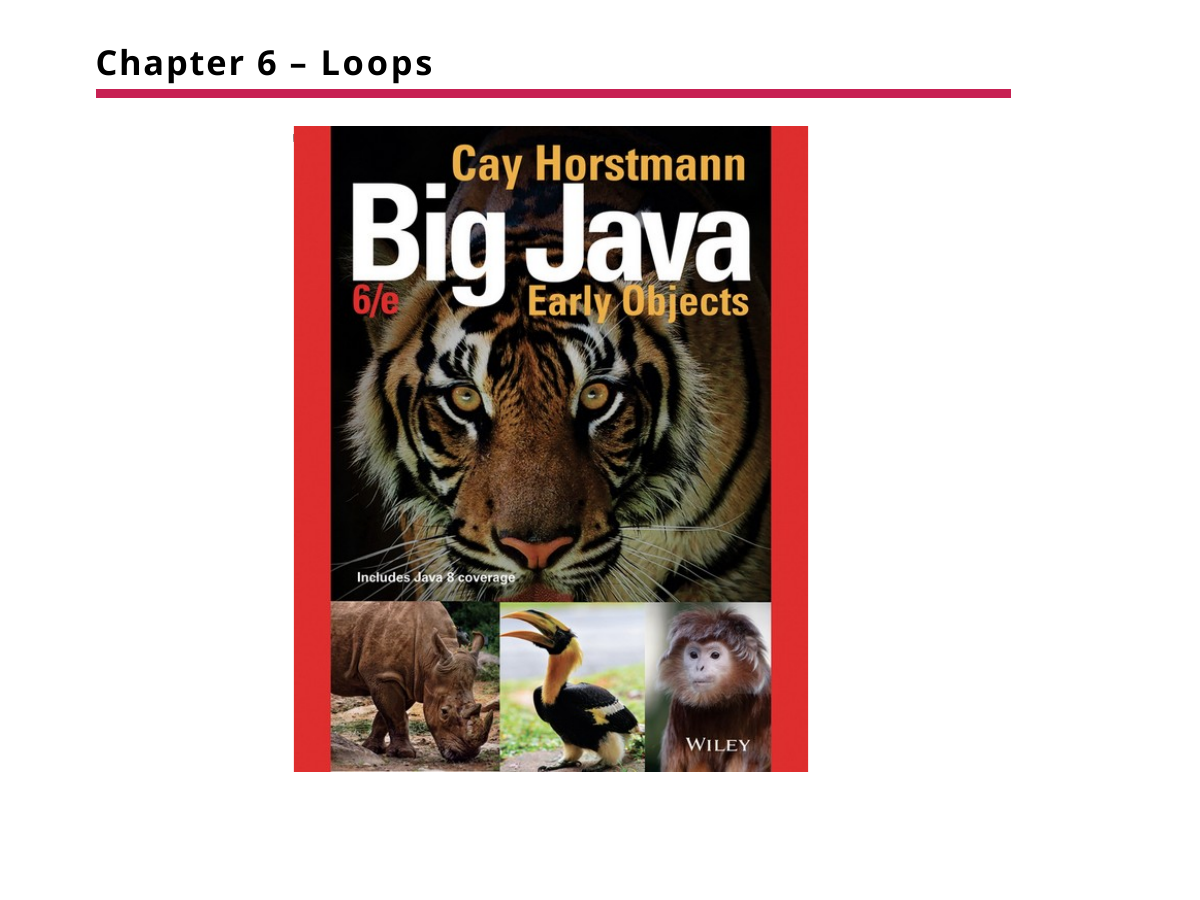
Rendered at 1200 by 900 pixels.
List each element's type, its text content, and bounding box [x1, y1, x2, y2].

text_box [293, 126, 809, 772]
title Chapter 6 – Loops [93, 40, 1107, 192]
